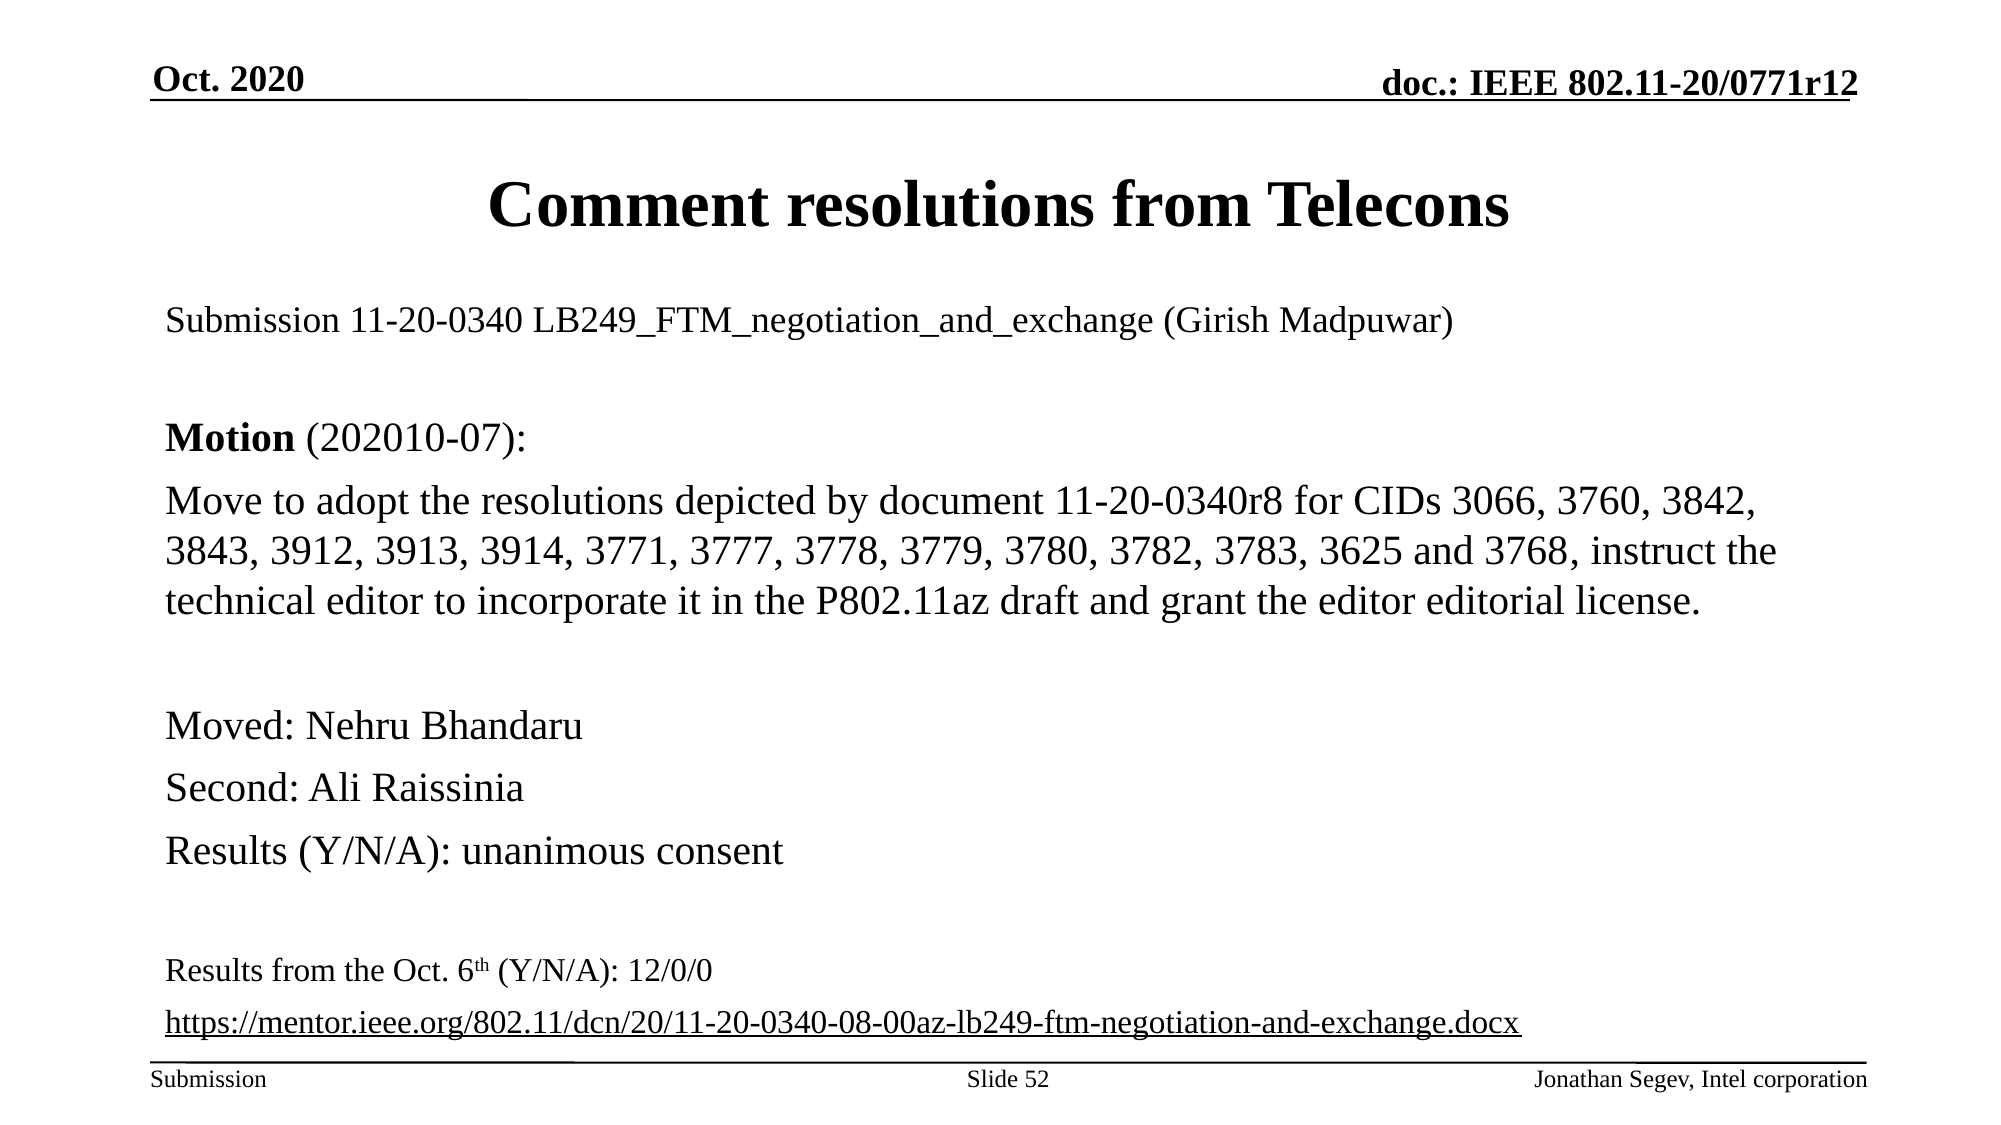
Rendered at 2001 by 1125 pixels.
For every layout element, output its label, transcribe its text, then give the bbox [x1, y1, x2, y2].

title Comment resolutions from Telecons [149, 112, 1850, 286]
list Submission 11-20-0340 LB249_FTM_negotiation_and_exchange (Girish Madpuwar) Motion (202010-07): Move to adopt the resolutions depicted by document 11-20-0340r8 for CIDs 3066, 3760, 3842, 3843, 3912, 3913, 3914, 3771, 3777, 3778, 3779, 3780, 3782, 3783, 3625 and 3768, instruct the technical editor to incorporate it in the P802.11az draft and grant the editor editorial license. Moved: Nehru Bhandaru Second: Ali Raissinia Results (Y/N/A): unanimous consent Results from the Oct. 6th (Y/N/A): 12/0/0 https://mentor.ieee.org/802.11/dcn/20/11-20-0340-08-00az-lb249-ftm-negotiation-and-exchange.docx [149, 286, 1850, 1000]
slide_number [152, 54, 563, 100]
footer Jonathan Segev, Intel corporation [1171, 1061, 1869, 1093]
slide_number Slide 52 [950, 1061, 1067, 1123]
